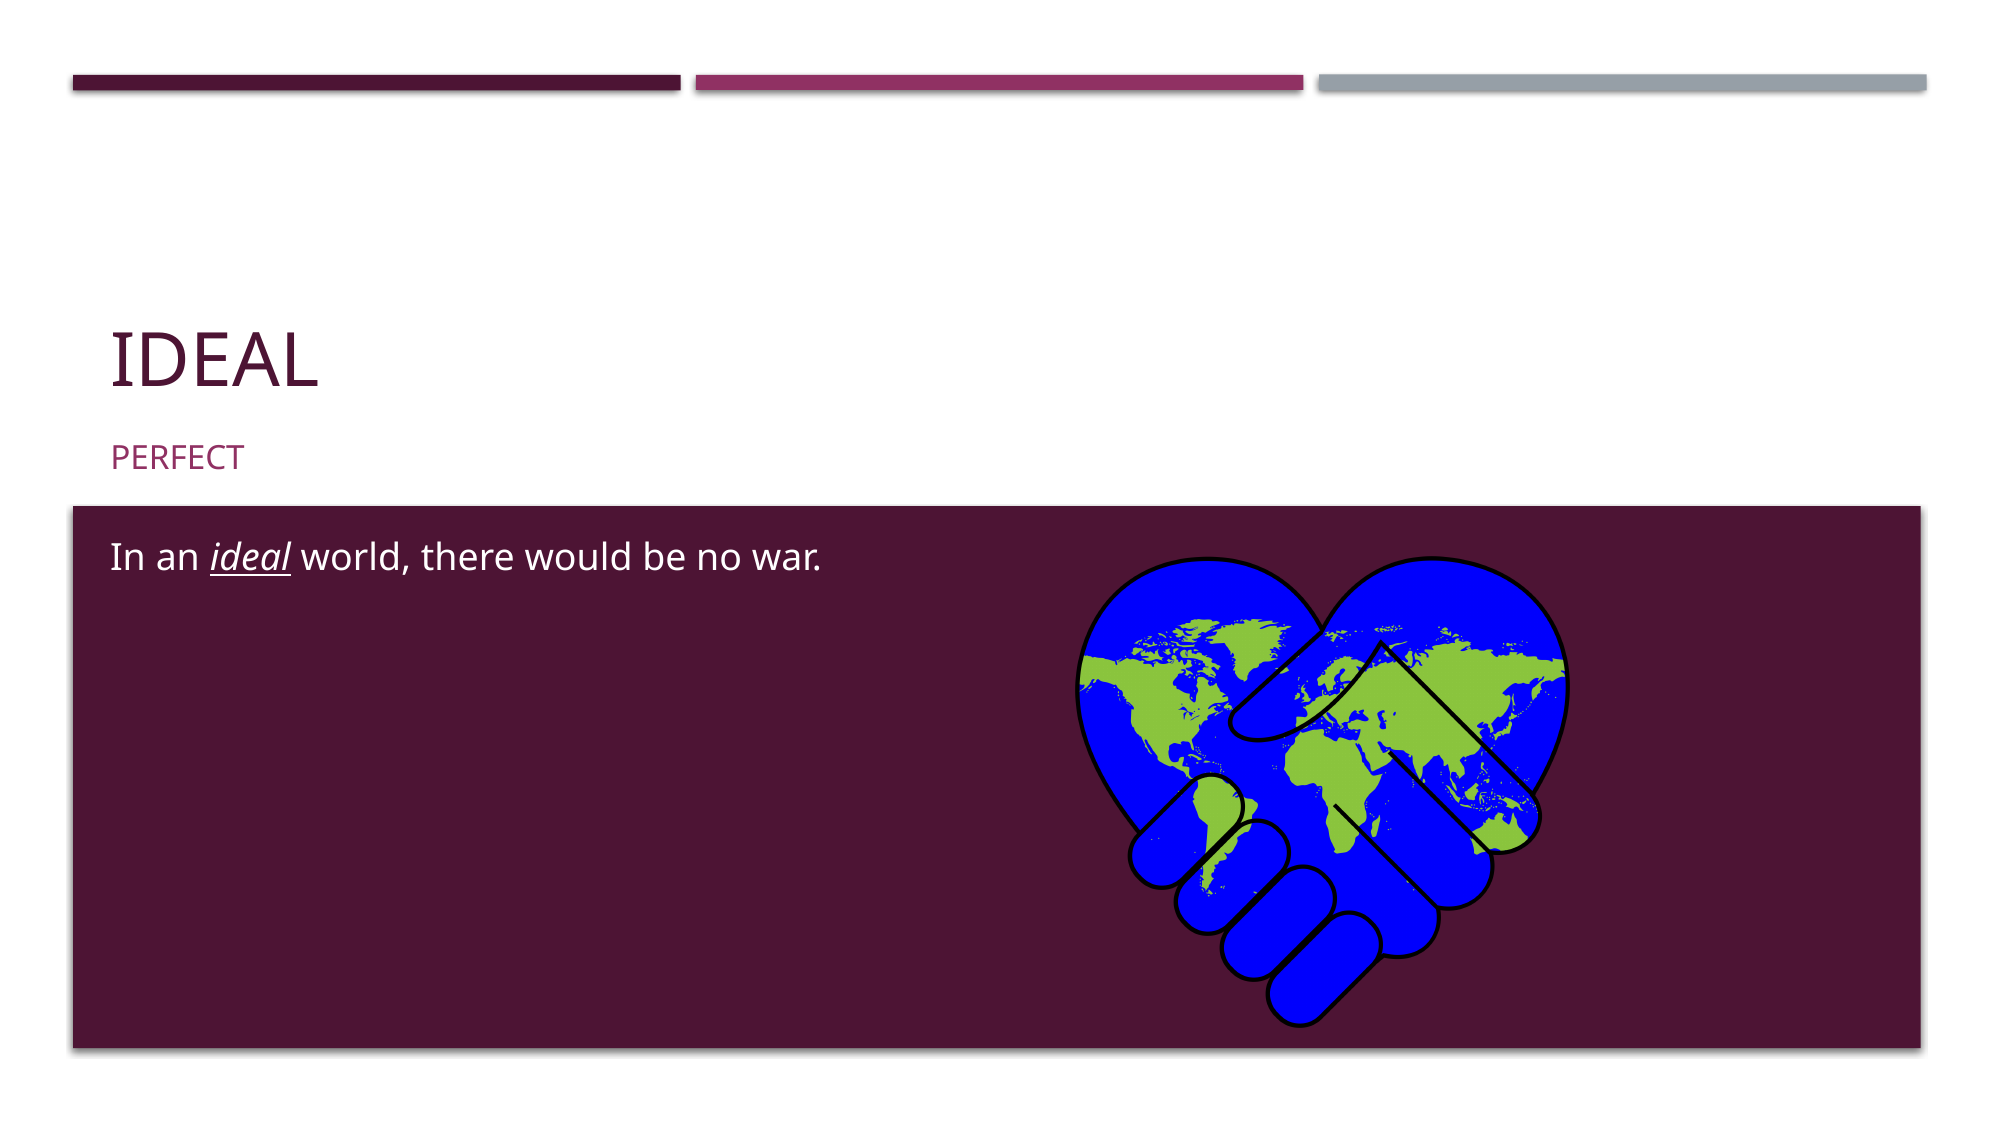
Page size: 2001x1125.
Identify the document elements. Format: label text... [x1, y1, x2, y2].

title ideal [95, 167, 1899, 410]
subtitle perfect [95, 428, 1899, 507]
text_box In an ideal world, there would be no war. [95, 525, 1899, 586]
picture [1074, 556, 1571, 1029]
